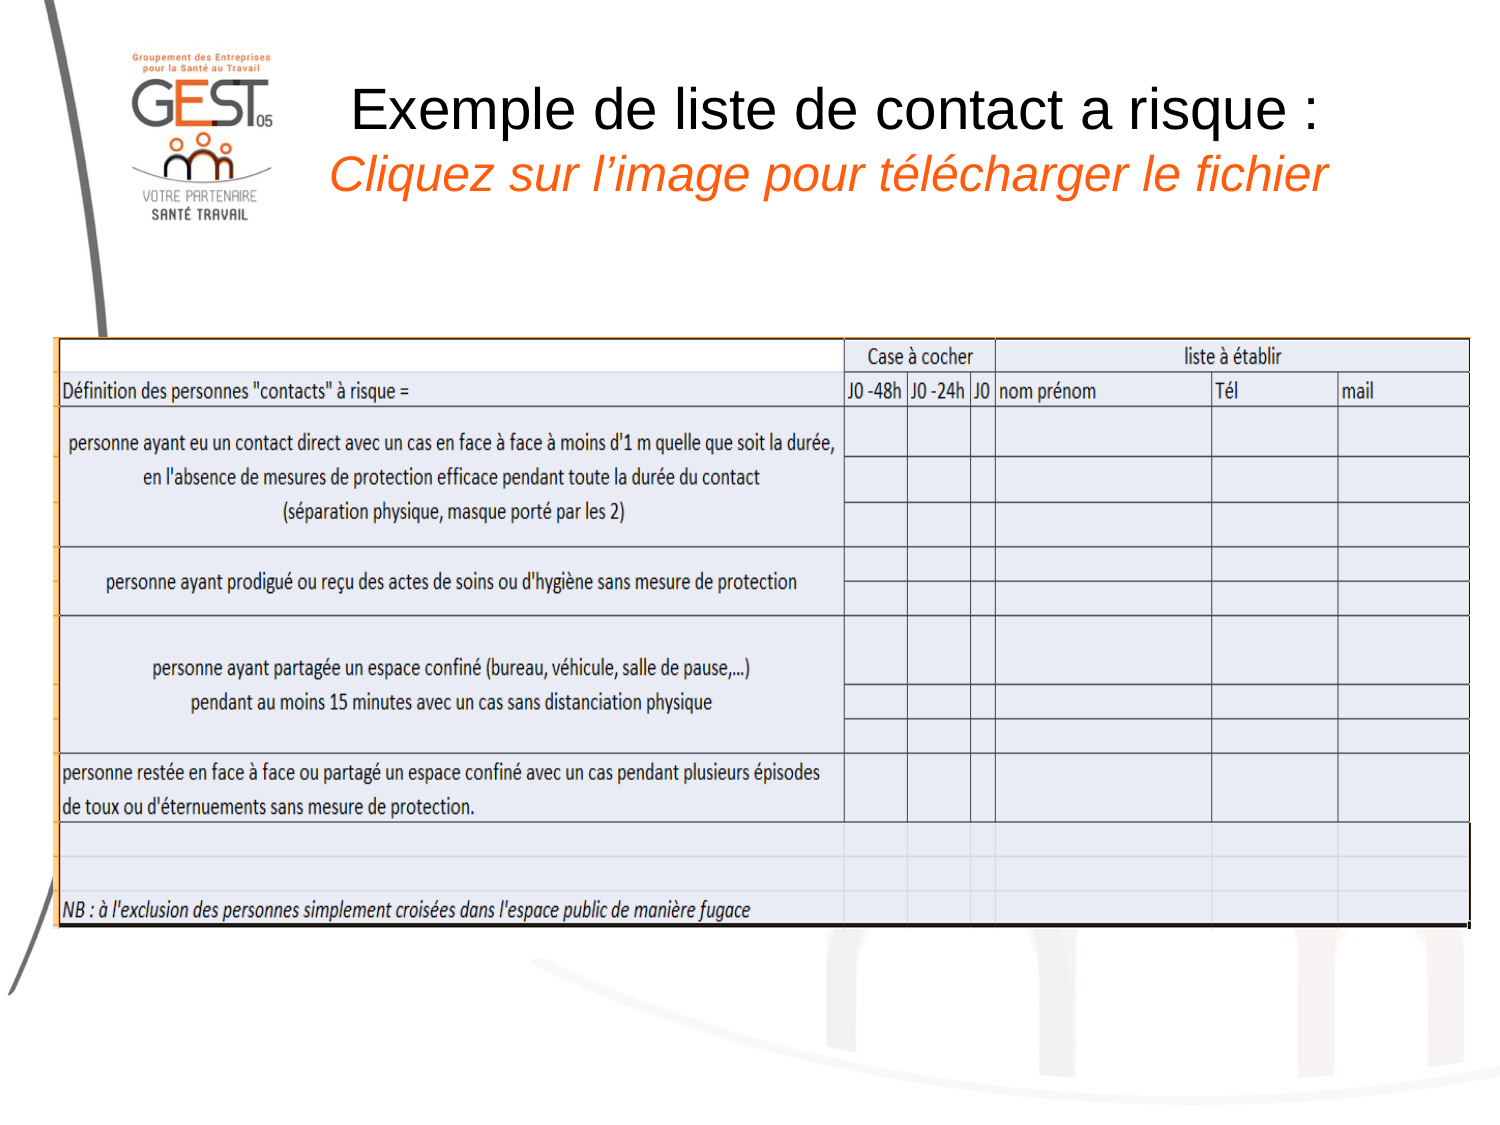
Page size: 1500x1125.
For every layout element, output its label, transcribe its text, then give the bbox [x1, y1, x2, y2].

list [53, 337, 1471, 929]
picture [0, 0, 1500, 1125]
title Exemple de liste de contact a risque : Cliquez sur l’image pour télécharger le fichier [253, 42, 1419, 231]
